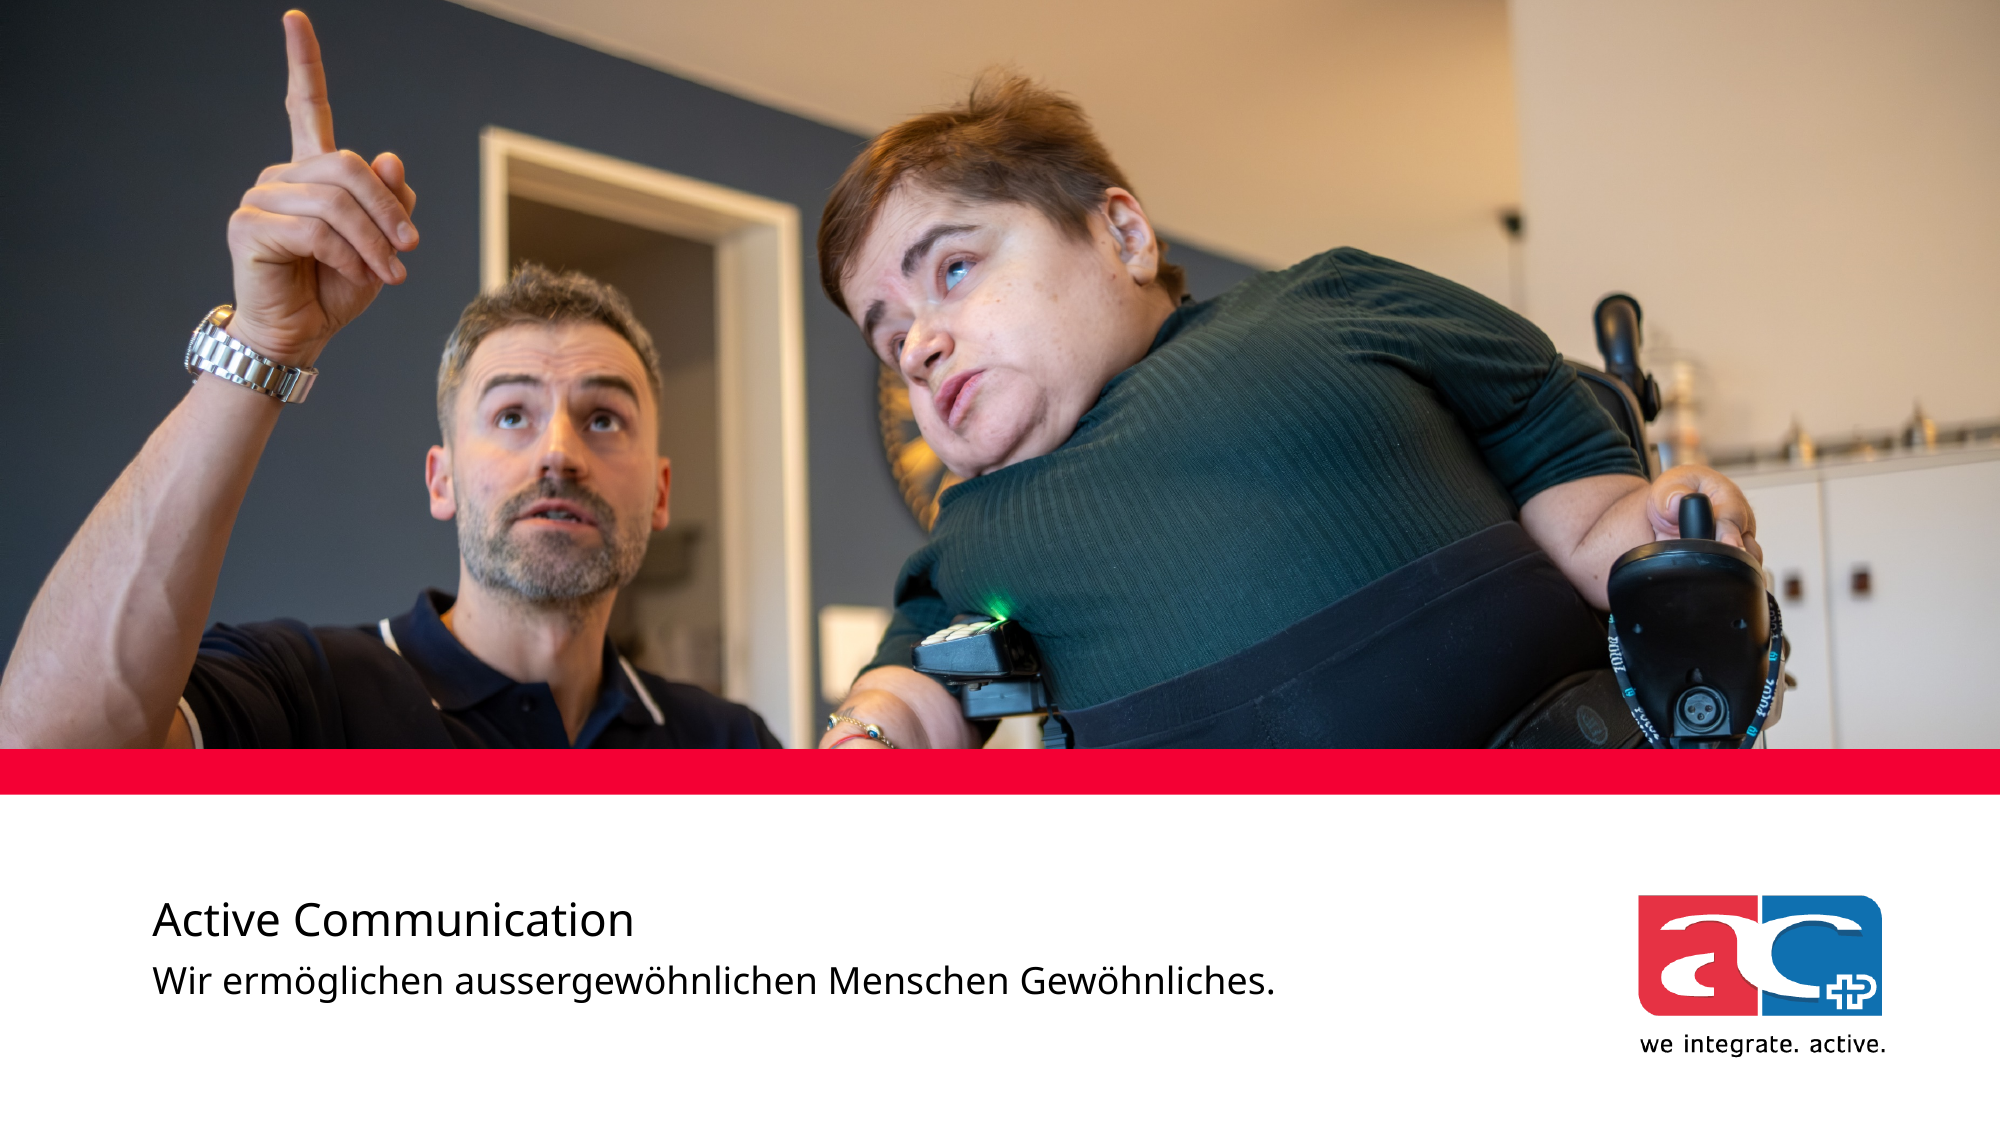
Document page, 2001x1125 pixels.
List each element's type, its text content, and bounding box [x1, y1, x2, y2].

list Wir ermöglichen aussergewöhnlichen Menschen Gewöhnliches. [137, 954, 1655, 1053]
picture [1613, 871, 1905, 1076]
picture [0, 0, 2000, 749]
title Active Communication [137, 803, 1634, 954]
